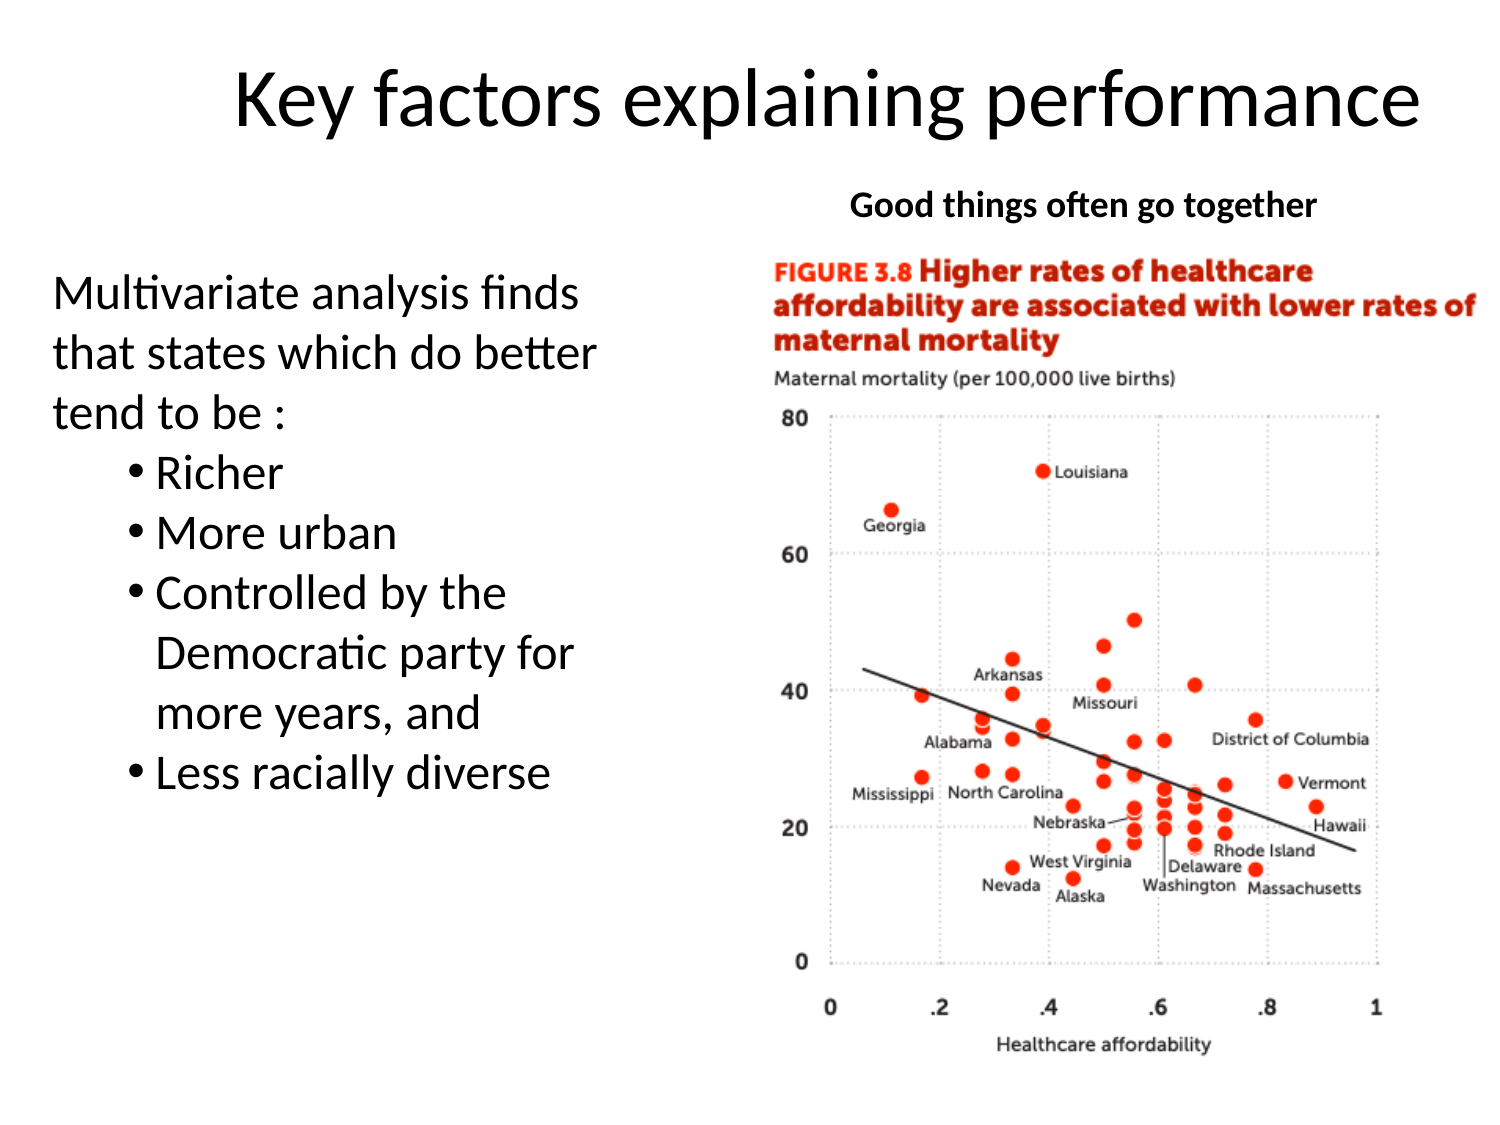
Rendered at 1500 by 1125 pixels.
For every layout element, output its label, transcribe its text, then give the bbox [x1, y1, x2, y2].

text_box Good things often go together [835, 172, 1334, 232]
picture [749, 252, 1497, 1064]
text_box Key factors explaining performance [219, 36, 1438, 151]
text_box Multivariate analysis finds that states which do better tend to be : Richer More urban Controlled by the Democratic party for more years, and Less racially diverse [37, 252, 638, 808]
